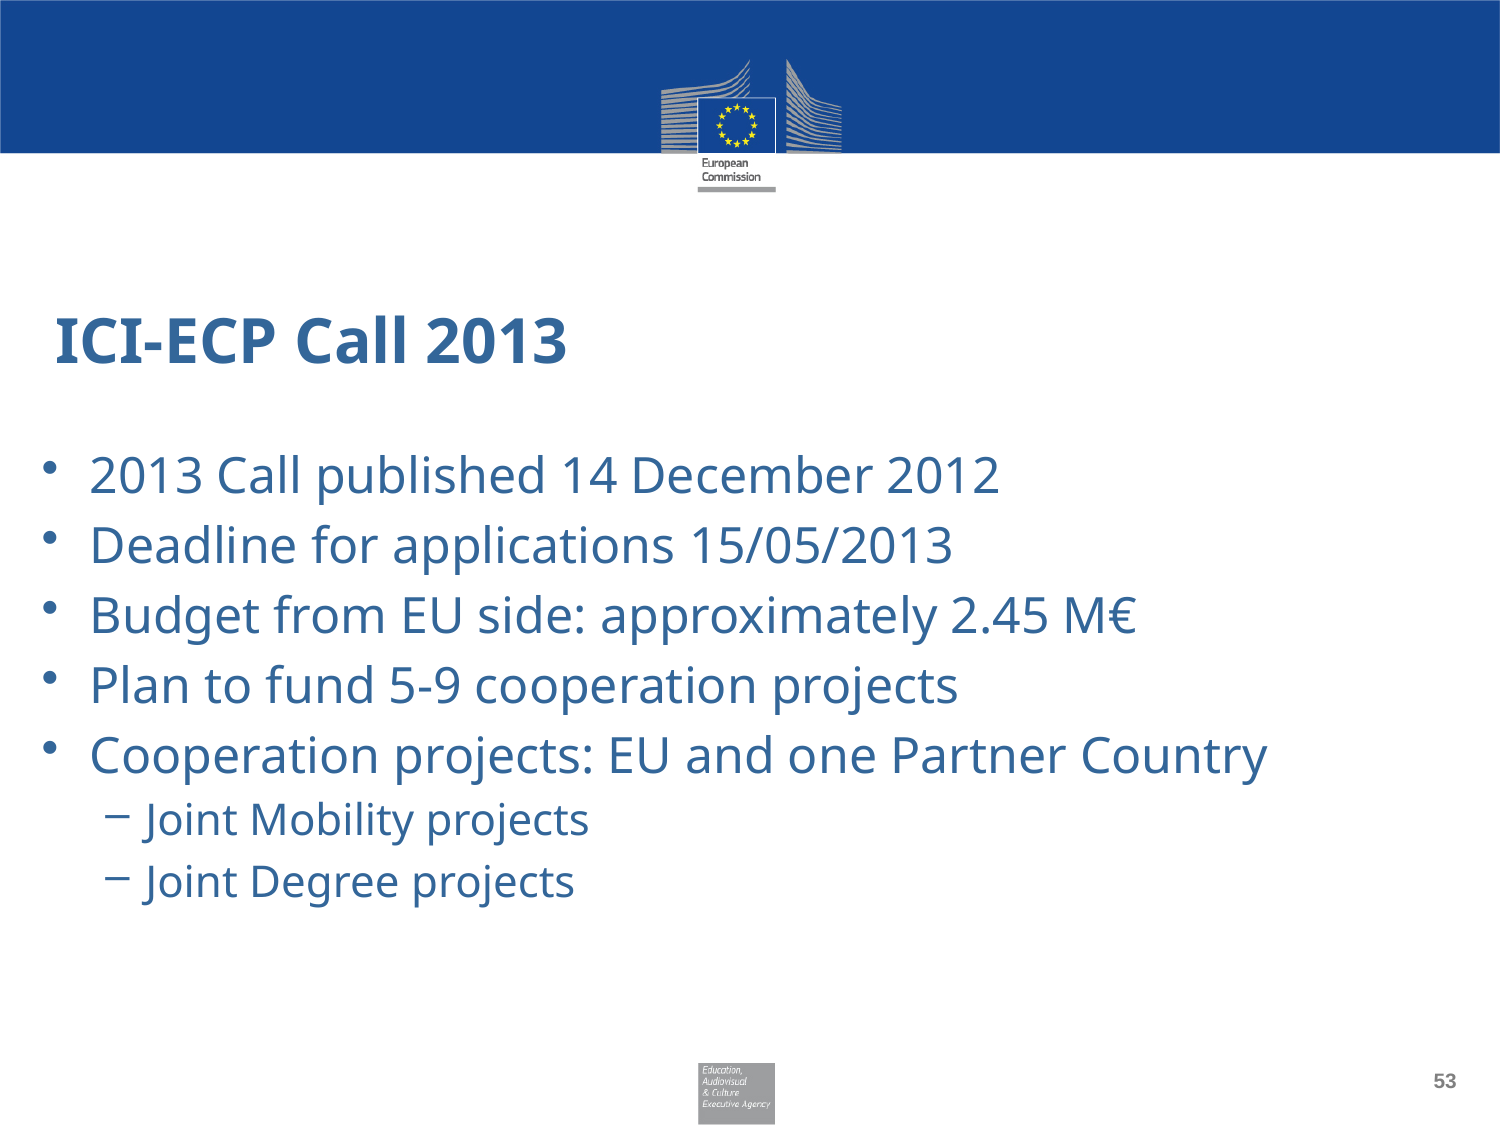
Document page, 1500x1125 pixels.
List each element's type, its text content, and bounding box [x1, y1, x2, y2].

picture [0, 0, 1500, 1125]
slide_number 53 [1118, 1060, 1470, 1125]
list ICI-ECP Call 2013 2013 Call published 14 December 2012 Deadline for applications 15/05/2013 Budget from EU side: approximately 2.45 M€ Plan to fund 5-9 cooperation projects Cooperation projects: EU and one Partner Country Joint Mobility projects Joint Degree projects [28, 253, 1458, 1030]
